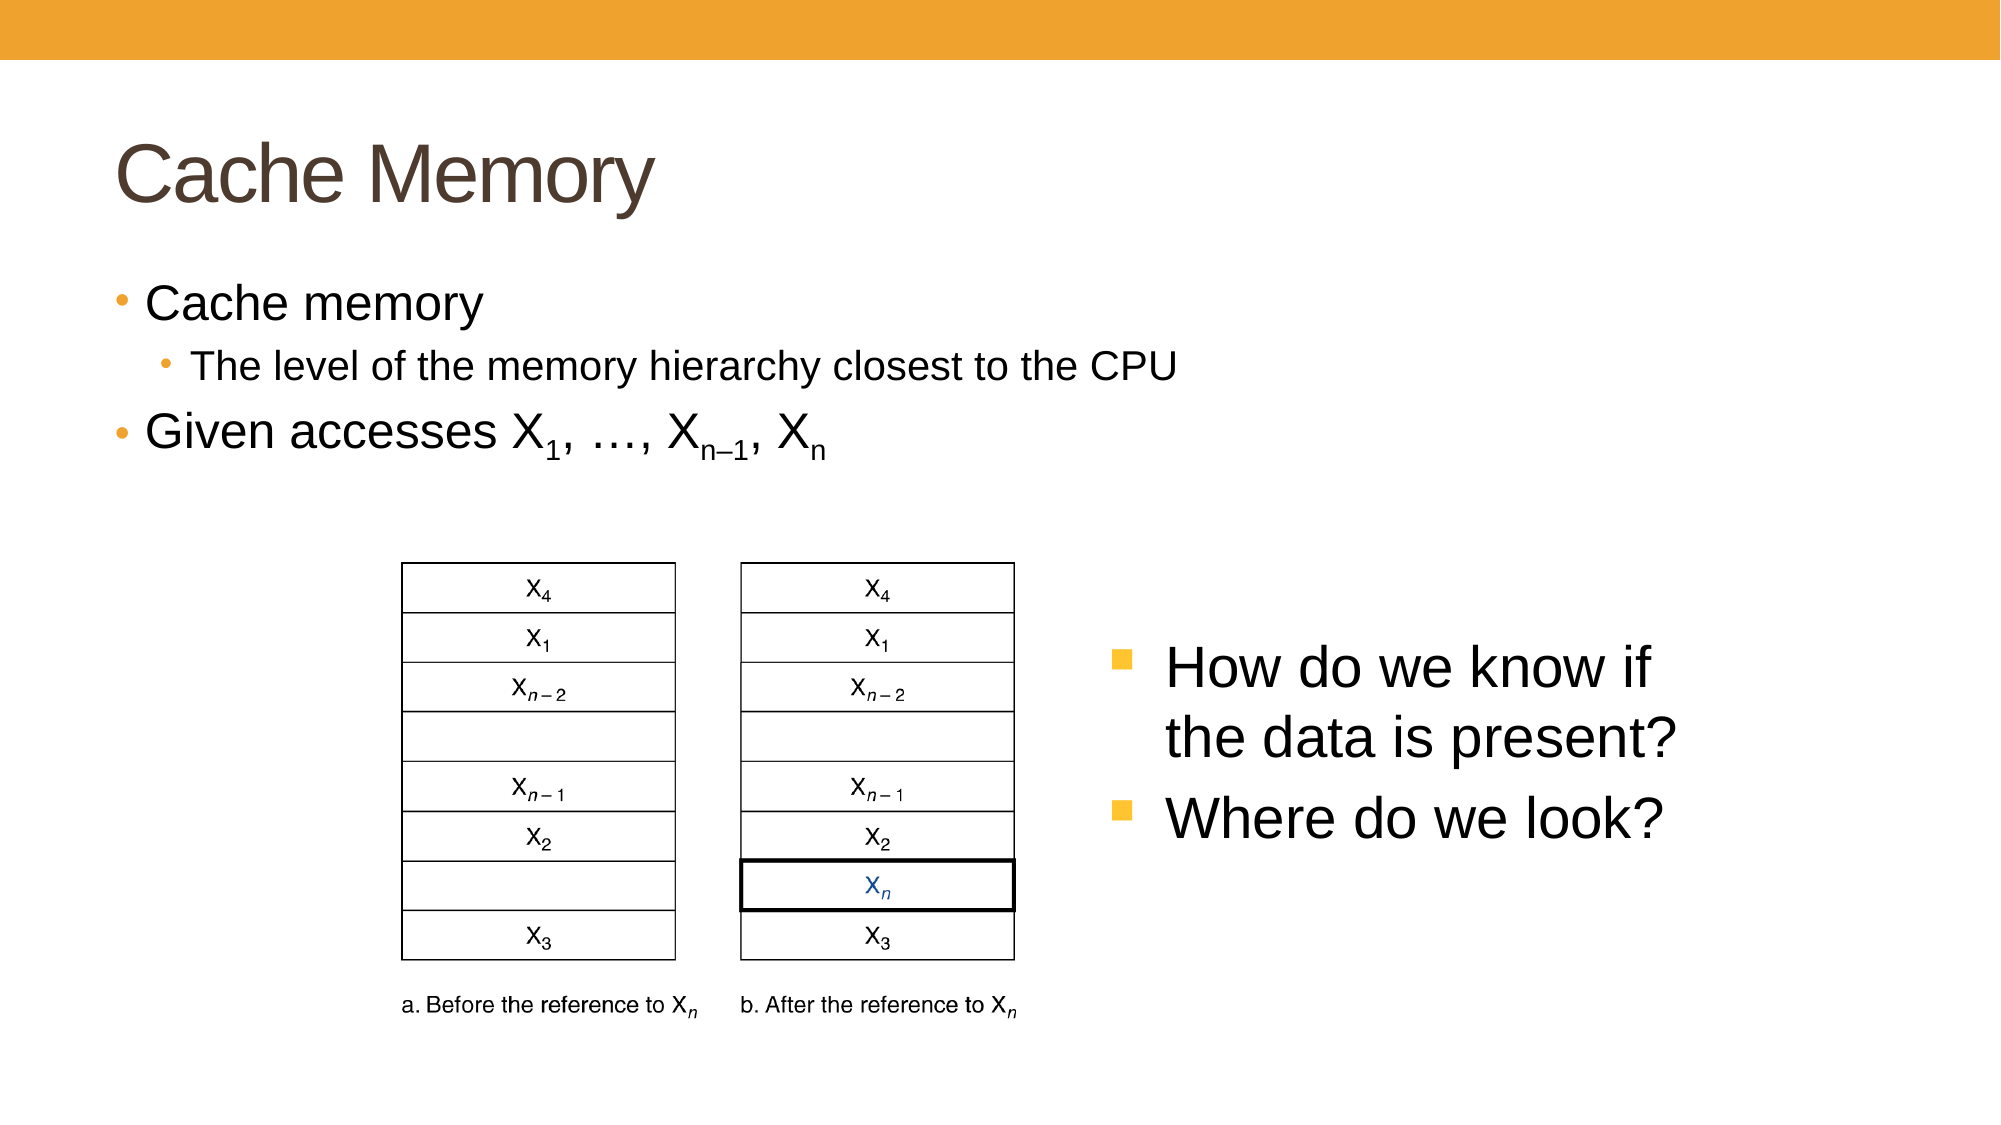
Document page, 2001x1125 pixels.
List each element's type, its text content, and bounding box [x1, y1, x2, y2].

text_box How do we know if the data is present? Where do we look? [1094, 621, 1720, 1000]
picture [400, 562, 1016, 1023]
list Cache memory The level of the memory hierarchy closest to the CPU Given accesses X1, …, Xn–1, Xn [99, 262, 1900, 1063]
title Cache Memory [99, 87, 1900, 250]
